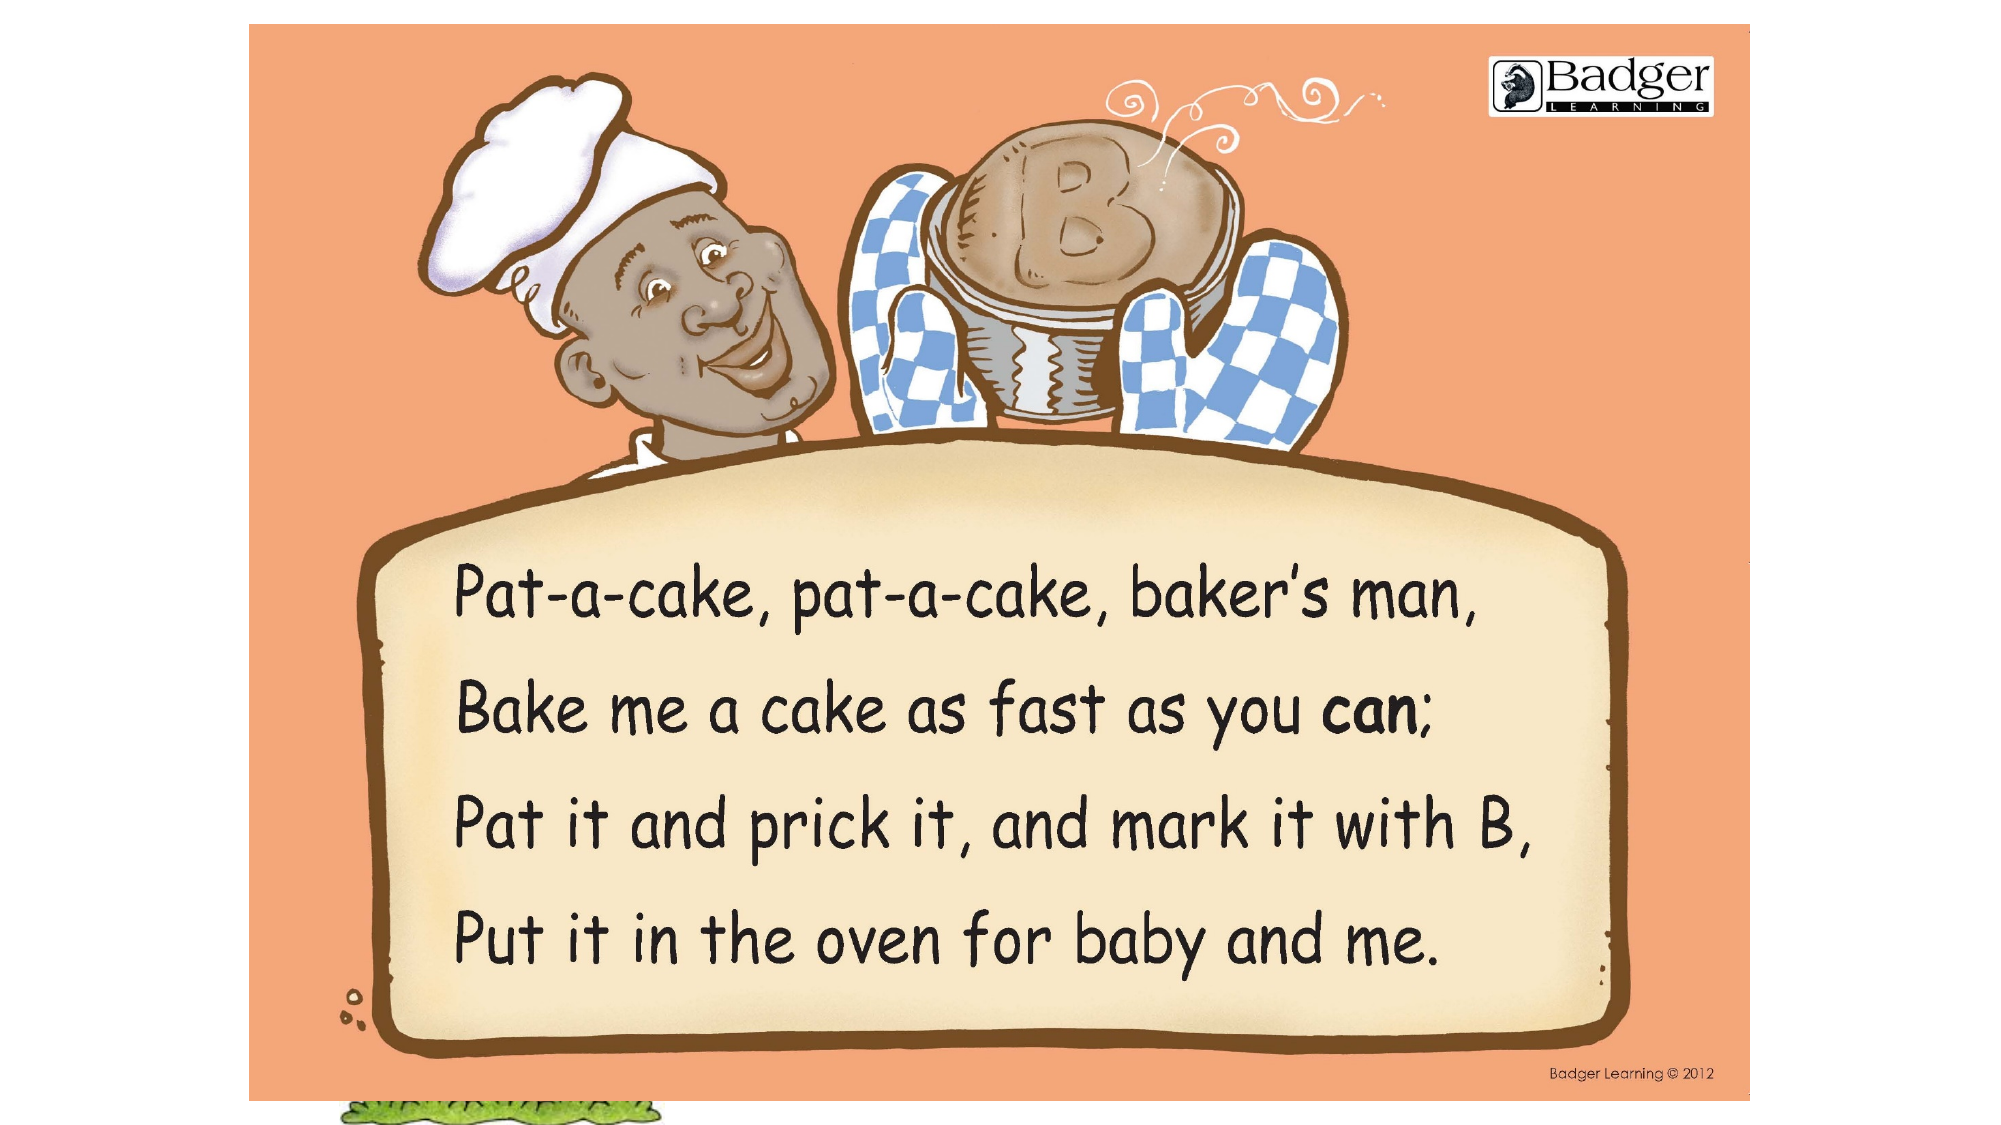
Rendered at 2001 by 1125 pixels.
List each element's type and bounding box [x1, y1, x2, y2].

picture [249, 24, 1751, 1125]
